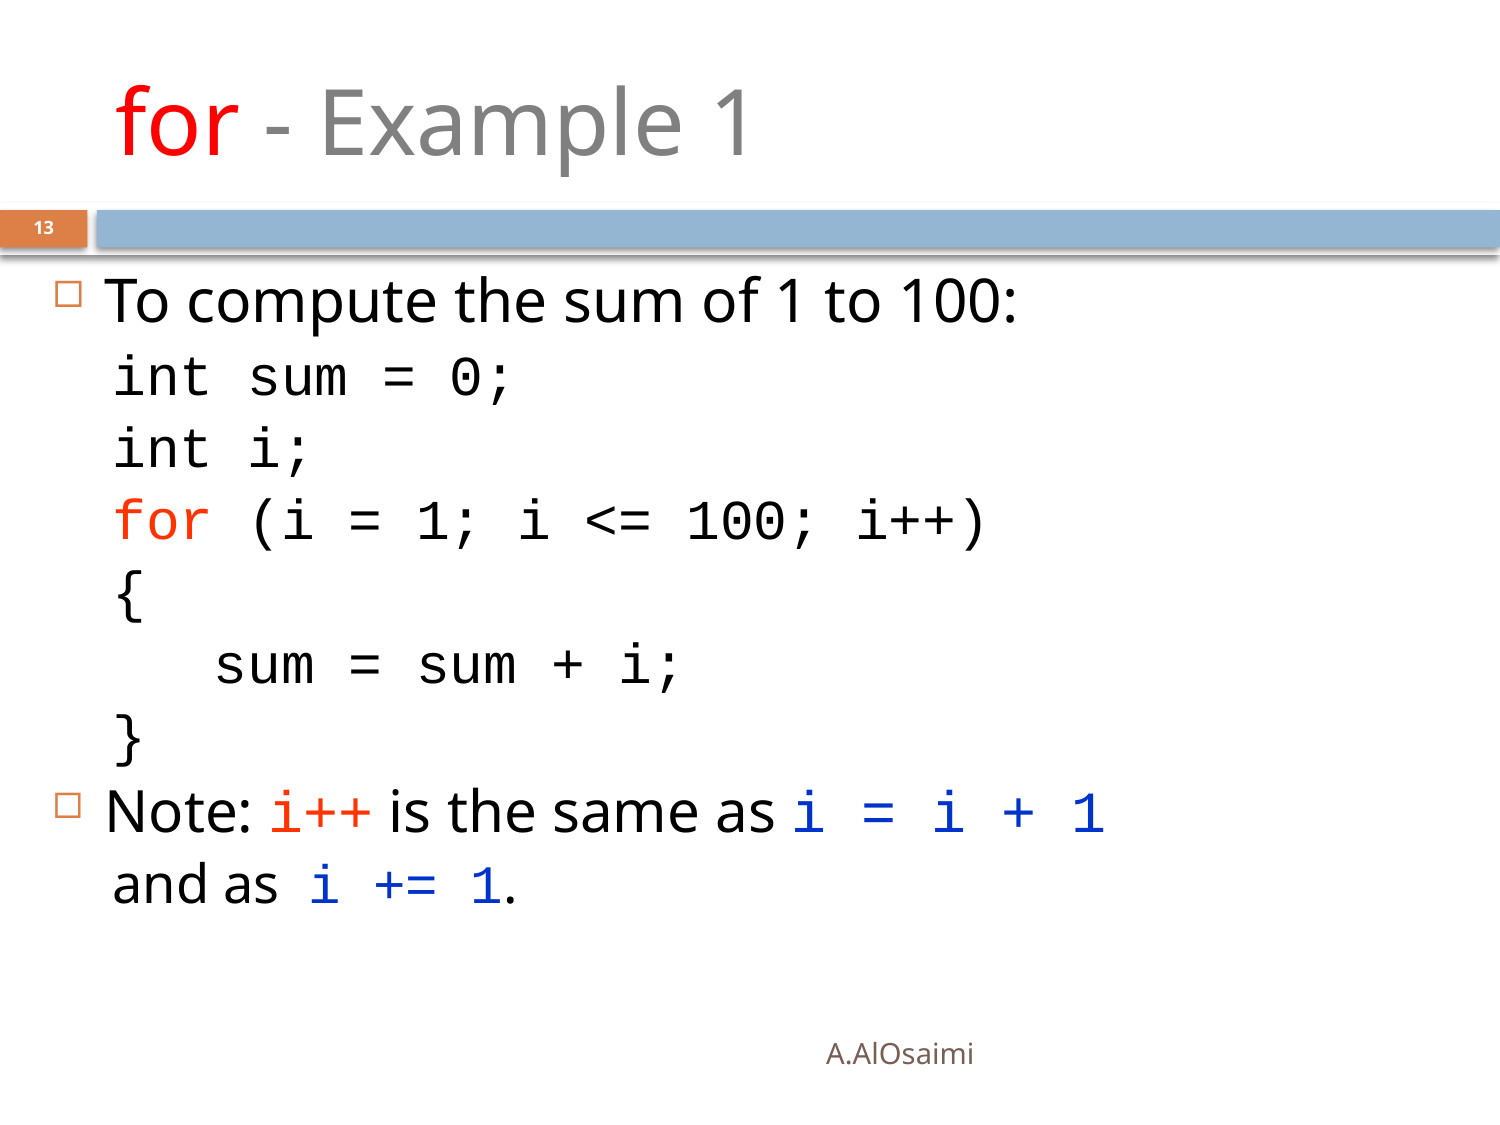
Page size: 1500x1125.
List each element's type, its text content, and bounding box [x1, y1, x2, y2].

slide_number 13 [0, 208, 88, 249]
footer A.AlOsaimi [99, 1024, 990, 1085]
title for - Example 1 [100, 37, 1438, 200]
list To compute the sum of 1 to 100: int sum = 0; int i; for (i = 1; i <= 100; i++) { sum = sum + i; } Note: i++ is the same as i = i + 1 and as i += 1. [37, 262, 1475, 1005]
